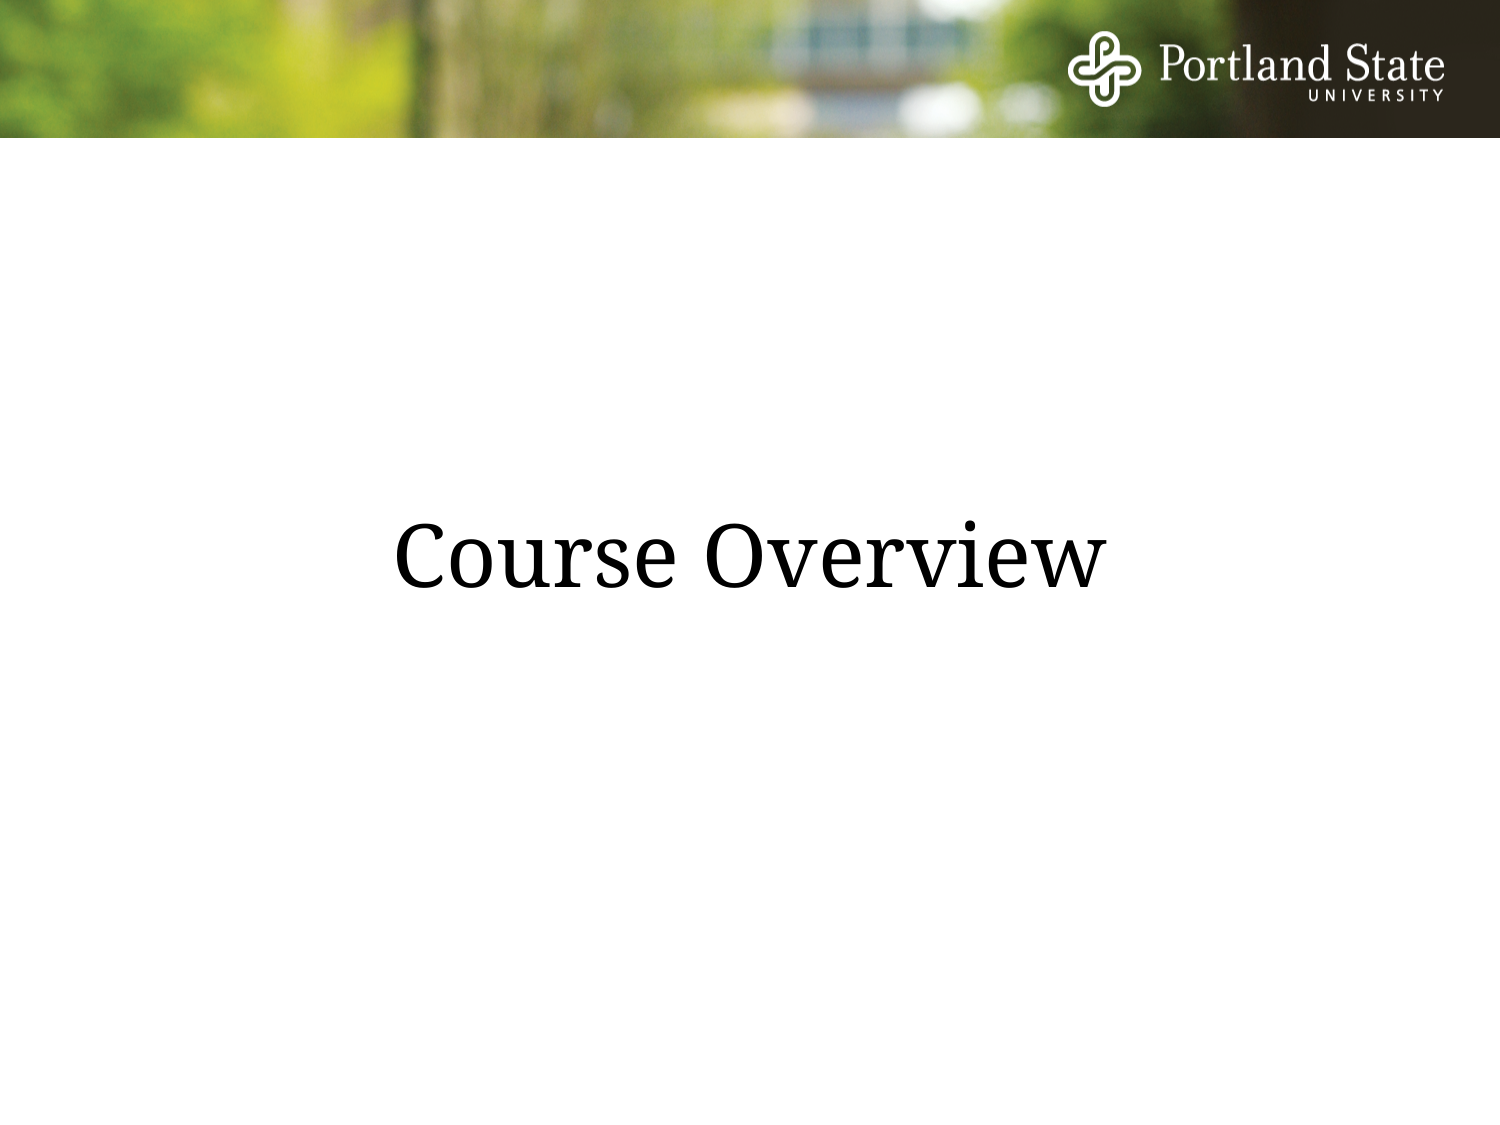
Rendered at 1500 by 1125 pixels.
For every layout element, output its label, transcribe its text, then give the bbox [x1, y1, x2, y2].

picture [0, 0, 1500, 138]
title Course Overview [87, 505, 1413, 663]
